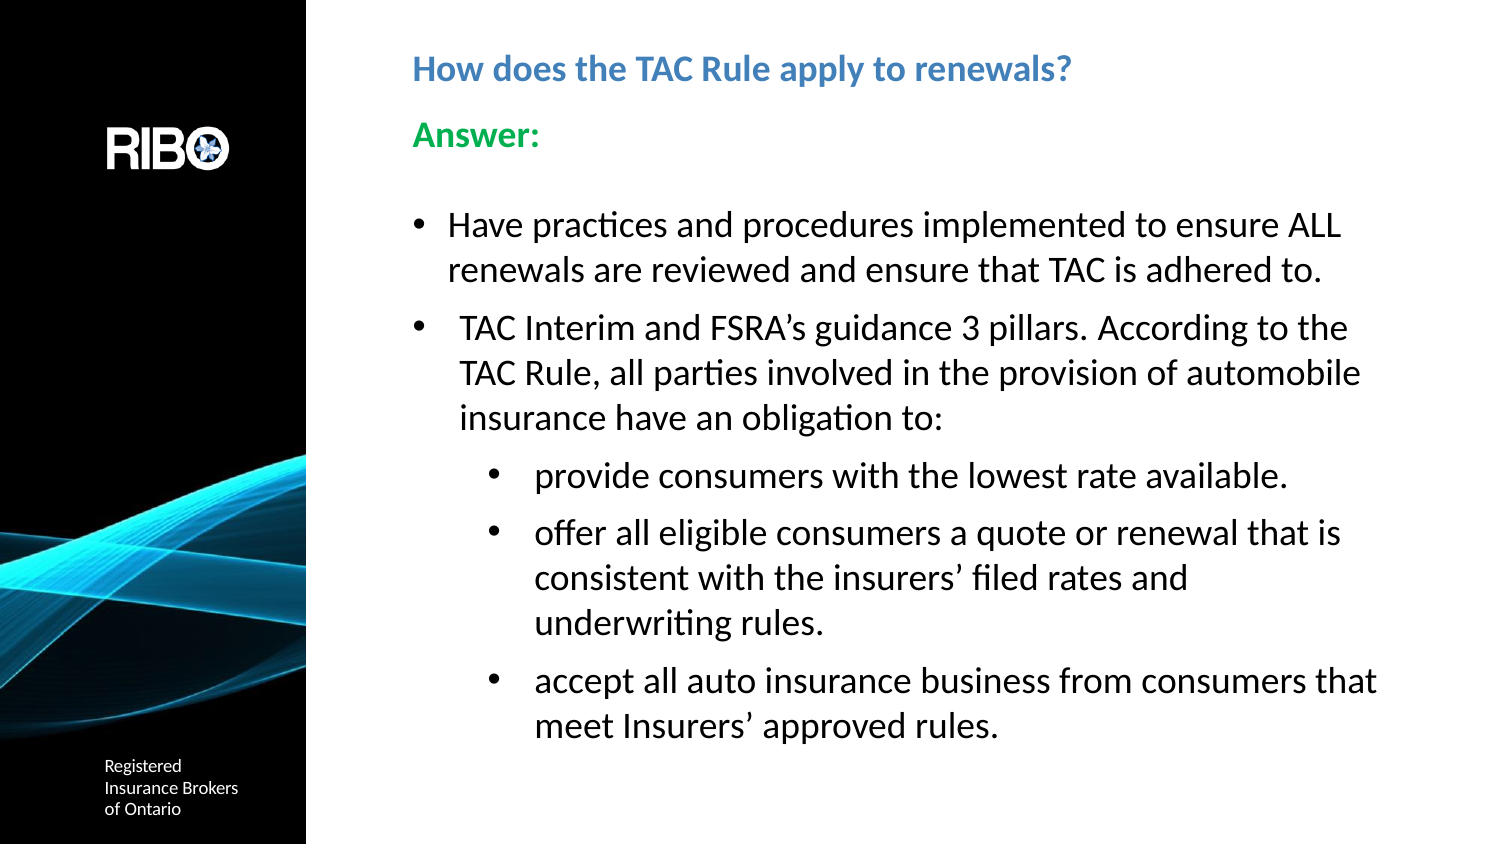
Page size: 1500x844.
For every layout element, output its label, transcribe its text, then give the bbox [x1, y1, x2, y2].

picture [158, 549, 175, 554]
footer Registered Insurance Brokers of Ontario [102, 757, 243, 844]
list Answer: Have practices and procedures implemented to ensure ALL renewals are reviewed and ensure that TAC is adhered to. TAC Interim and FSRA’s guidance 3 pillars. According to the TAC Rule, all parties involved in the provision of automobile insurance have an obligation to: provide consumers with the lowest rate available. offer all eligible consumers a quote or renewal that is consistent with the insurers’ filed rates and underwriting rules. accept all auto insurance business from consumers that meet Insurers’ approved rules. [412, 110, 1380, 794]
title How does the TAC Rule apply to renewals? [412, 44, 1426, 90]
picture [277, 558, 289, 564]
picture [0, 0, 306, 844]
